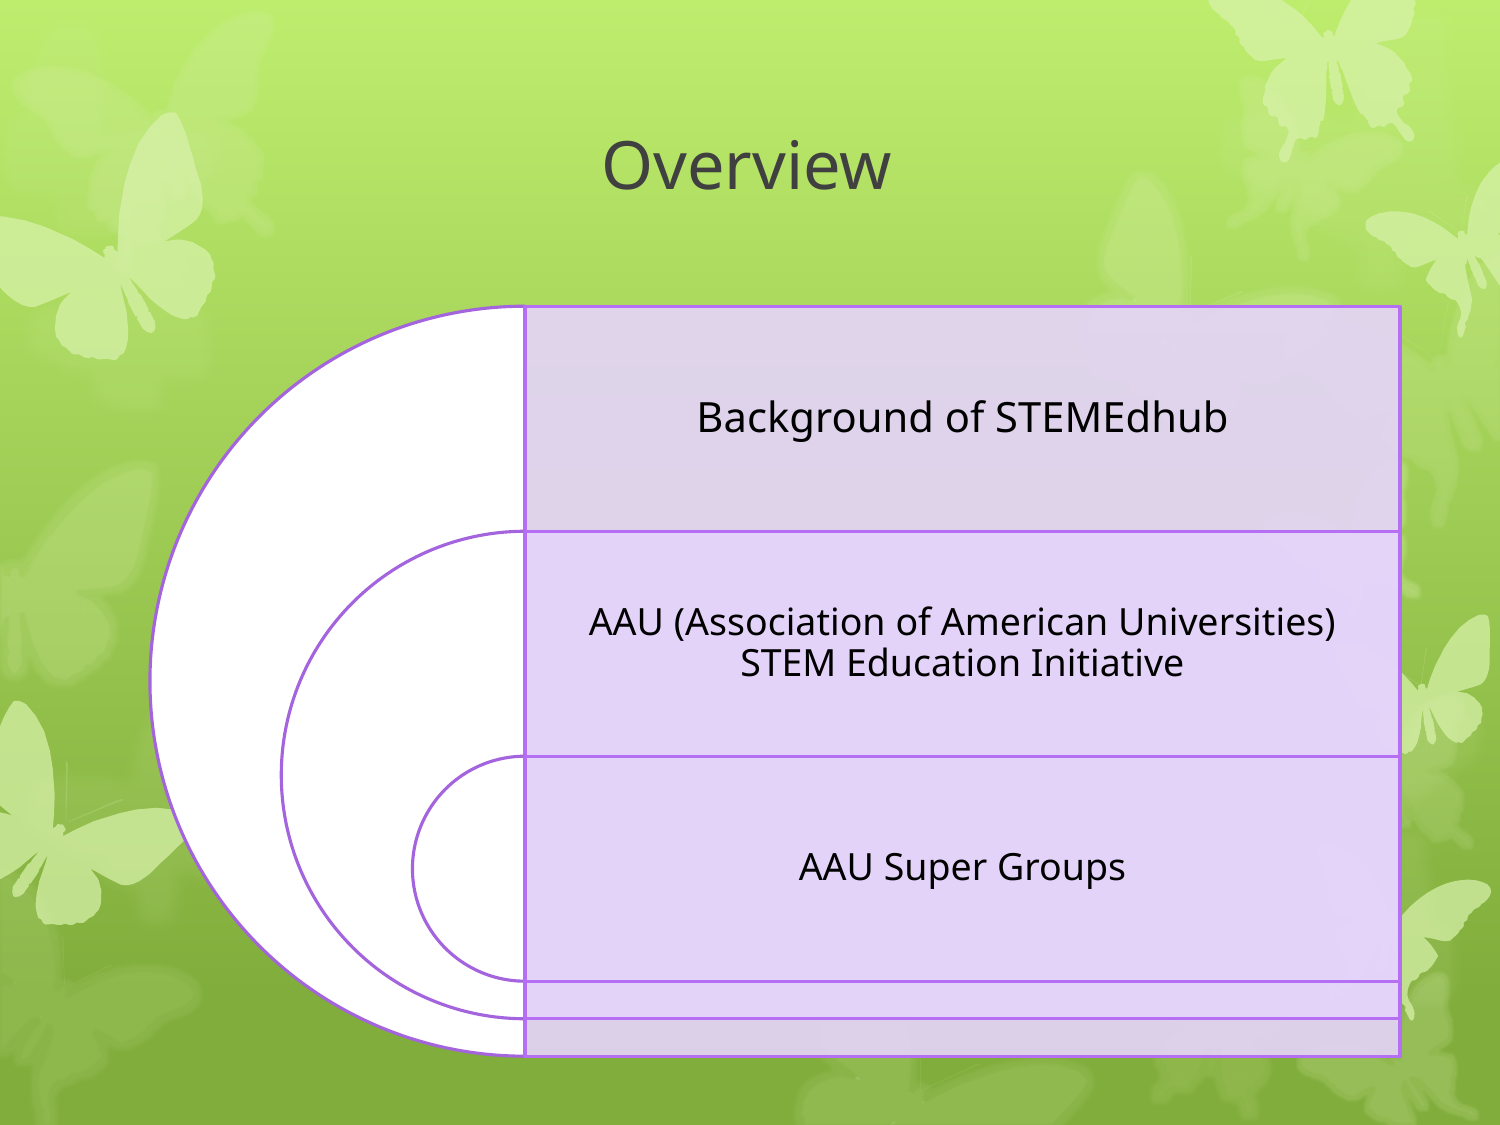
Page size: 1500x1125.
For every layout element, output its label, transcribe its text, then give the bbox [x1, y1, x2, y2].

title Overview [162, 87, 1332, 240]
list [149, 299, 1401, 1063]
